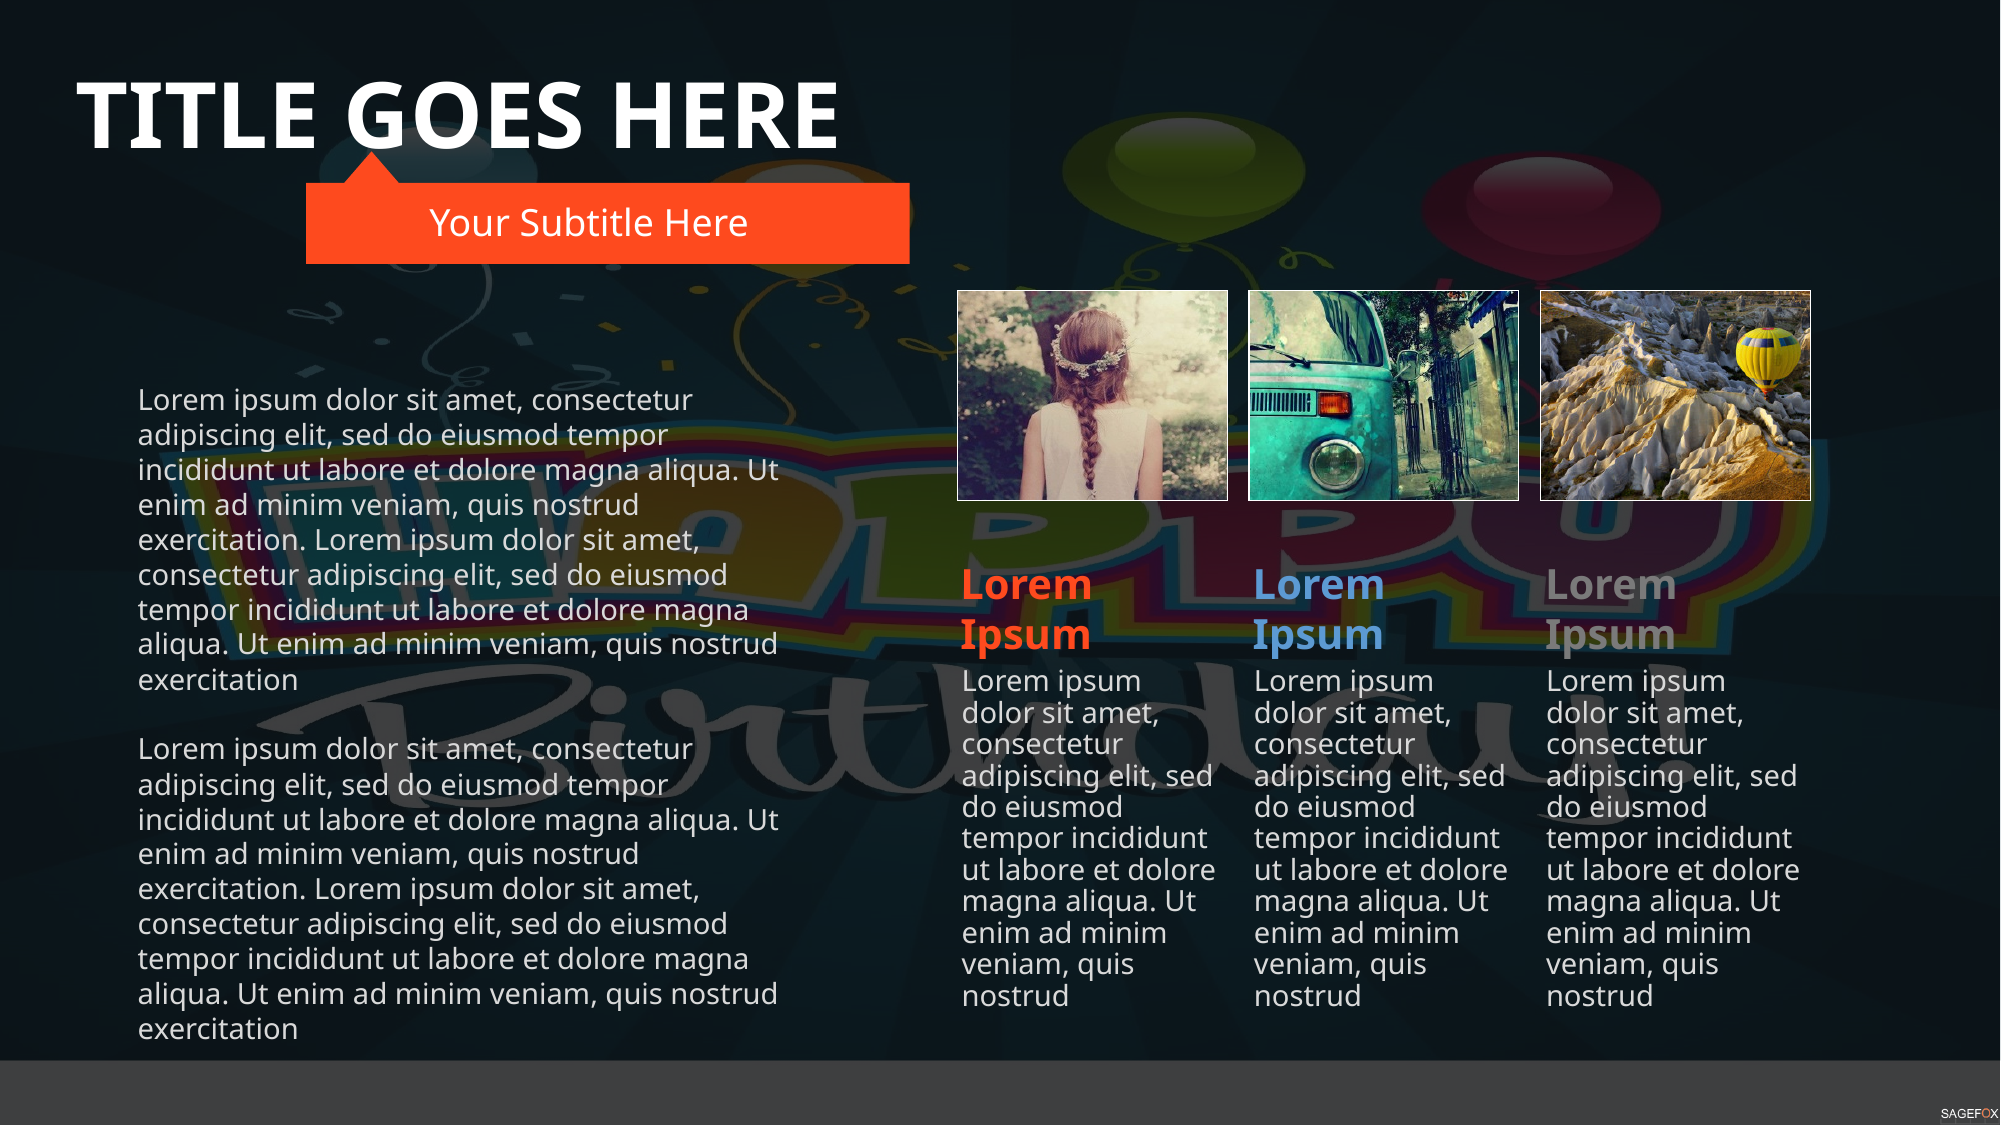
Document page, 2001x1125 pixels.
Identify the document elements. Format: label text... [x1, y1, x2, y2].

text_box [306, 151, 910, 264]
text_box [1540, 290, 1812, 502]
text_box TITLE GOES HERE [60, 49, 965, 175]
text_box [1530, 550, 1807, 1000]
picture [1940, 0, 2001, 1125]
text_box Lorem ipsum dolor sit amet, consectetur adipiscing elit, sed do eiusmod tempor incididunt ut labore et dolore magna aliqua. Ut enim ad minim veniam, quis nostrud exercitation. Lorem ipsum dolor sit amet, consectetur adipiscing elit, sed do eiusmod tempor incididunt ut labore et dolore magna aliqua. Ut enim ad minim veniam, quis nostrud exercitation Lorem ipsum dolor sit amet, consectetur adipiscing elit, sed do eiusmod tempor incididunt ut labore et dolore magna aliqua. Ut enim ad minim veniam, quis nostrud exercitation. Lorem ipsum dolor sit amet, consectetur adipiscing elit, sed do eiusmod tempor incididunt ut labore et dolore magna aliqua. Ut enim ad minim veniam, quis nostrud exercitation [122, 373, 798, 1125]
text_box [1248, 290, 1520, 502]
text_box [1237, 550, 1515, 1000]
text_box [956, 290, 1228, 502]
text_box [945, 550, 1223, 1000]
